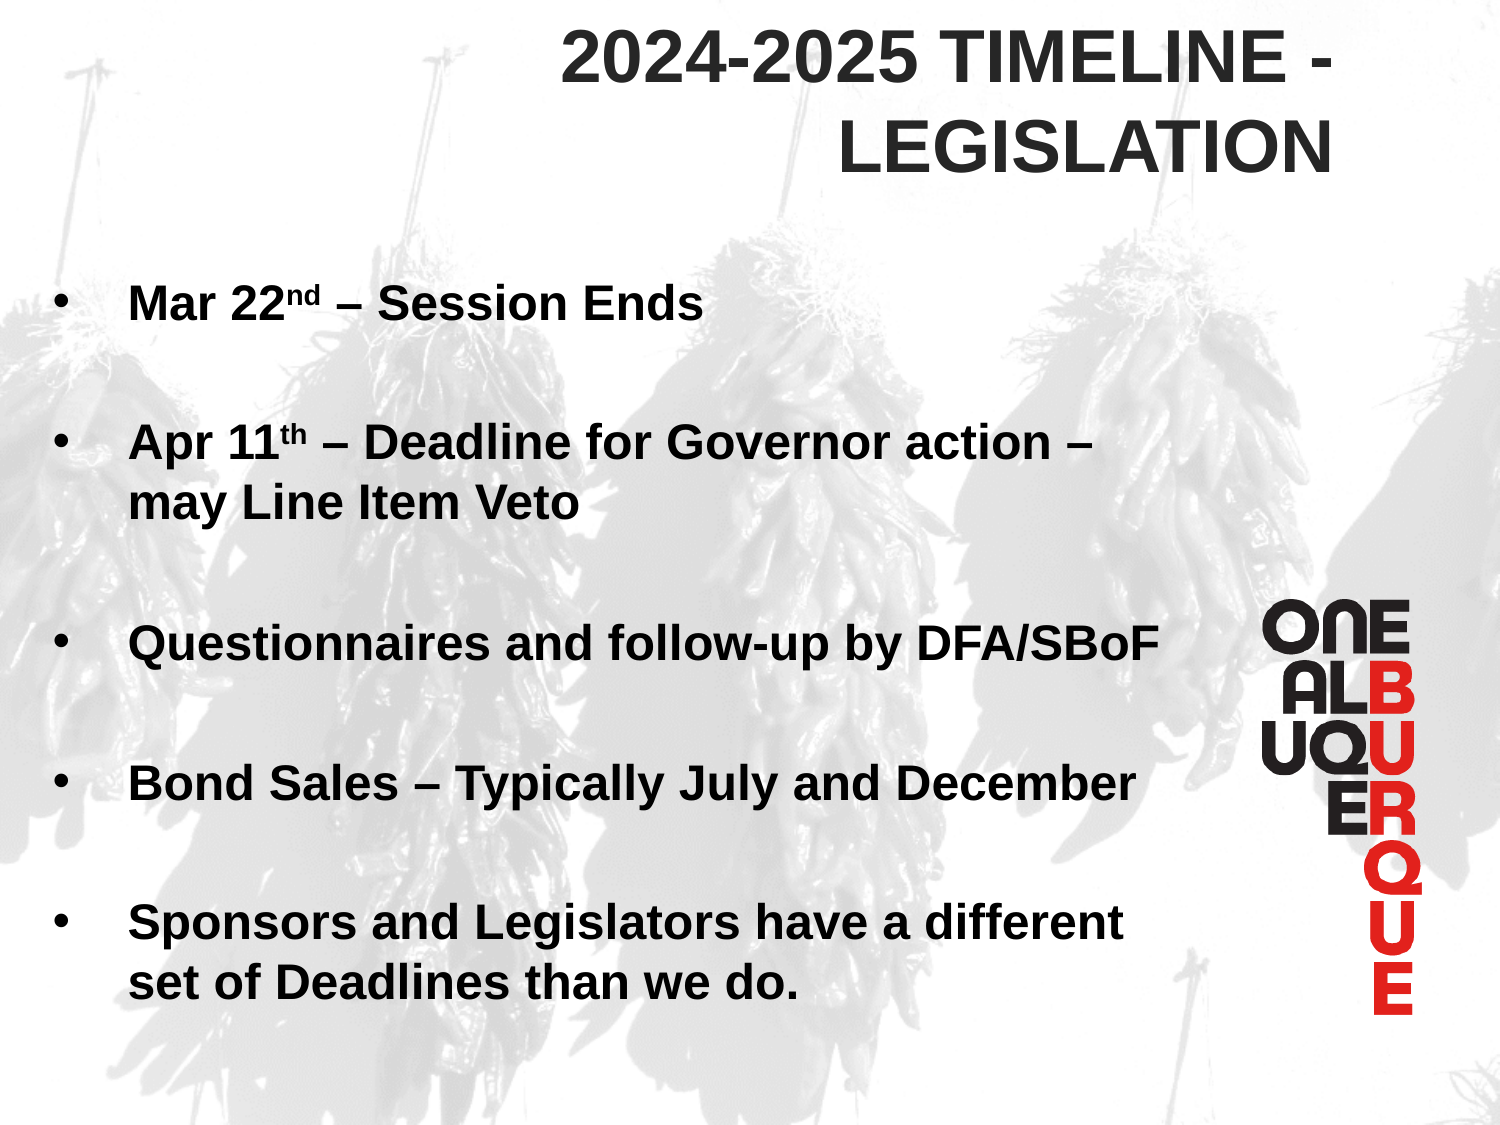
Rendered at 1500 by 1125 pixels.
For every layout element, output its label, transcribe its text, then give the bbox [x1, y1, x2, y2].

text_box 2024-2025 Timeline - legislation [449, 0, 1350, 213]
text_box Mar 22nd – Session Ends Apr 11th – Deadline for Governor action – may Line Item Veto Questionnaires and follow-up by DFA/SBoF Bond Sales – Typically July and December Sponsors and Legislators have a different set of Deadlines than we do. [37, 262, 1200, 1050]
picture [1262, 599, 1422, 1015]
